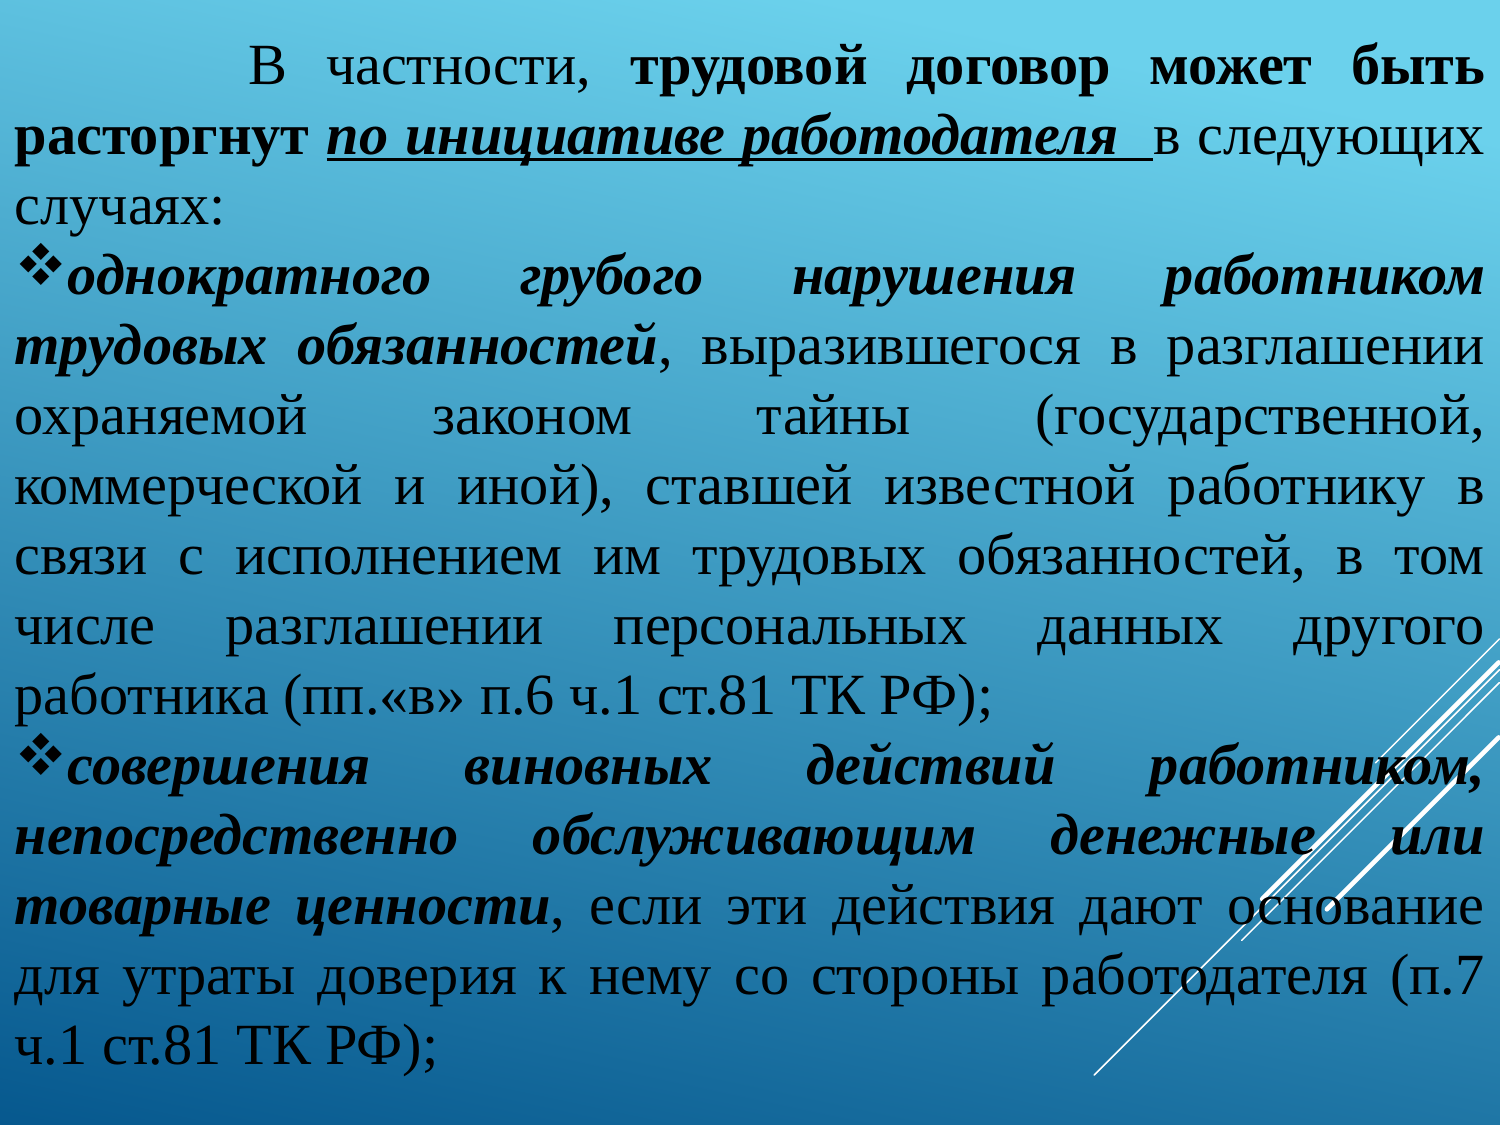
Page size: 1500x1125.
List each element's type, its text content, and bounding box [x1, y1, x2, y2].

text_box В частности, трудовой договор может быть расторгнут по инициативе работодателя в следующих случаях: однократного грубого нарушения работником трудовых обязанностей, выразившегося в разглашении охраняемой законом тайны (государственной, коммерческой и иной), ставшей известной работнику в связи с исполнением им трудовых обязанностей, в том числе разглашении персональных данных другого работника (пп.«в» п.6 ч.1 ст.81 ТК РФ); совершения виновных действий работником, непосредственно обслуживающим денежные или товарные ценности, если эти действия дают основание для утраты доверия к нему со стороны работодателя (п.7 ч.1 ст.81 ТК РФ); [0, 19, 1500, 1084]
